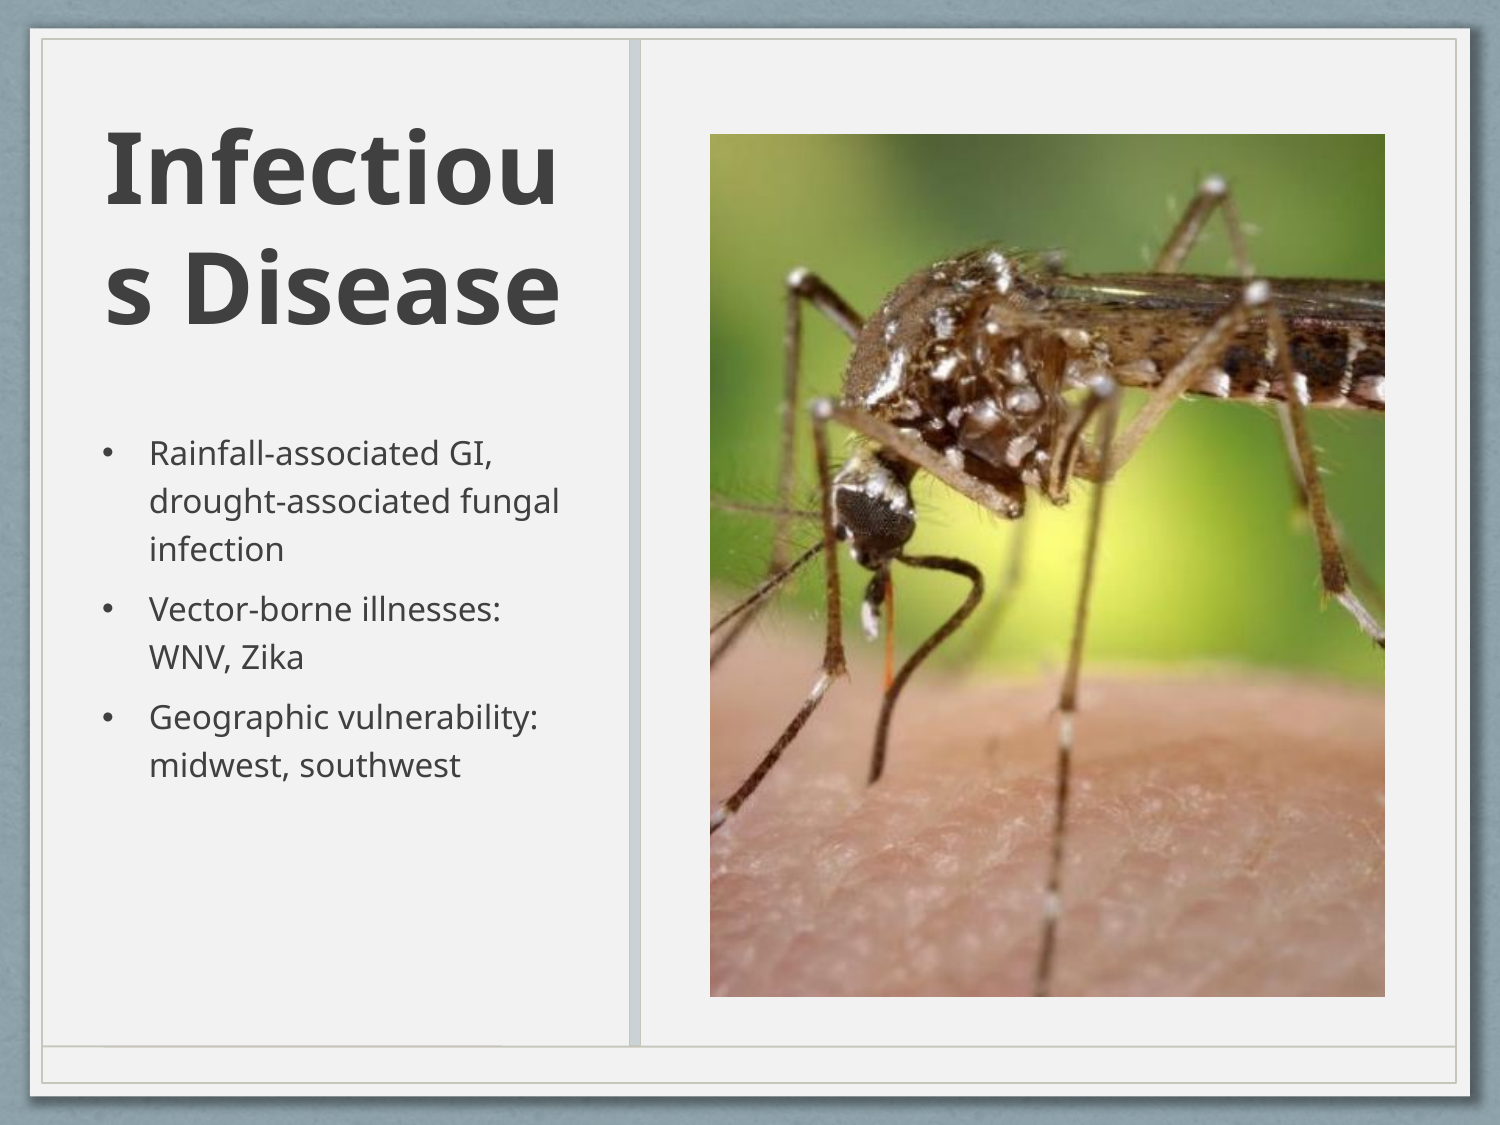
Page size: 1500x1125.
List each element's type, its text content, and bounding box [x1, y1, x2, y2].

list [709, 134, 1386, 998]
list Rainfall-associated GI, drought-associated fungal infection Vector-borne illnesses: WNV, Zika Geographic vulnerability: midwest, southwest [86, 416, 581, 888]
title Infectious Disease [86, 99, 581, 353]
